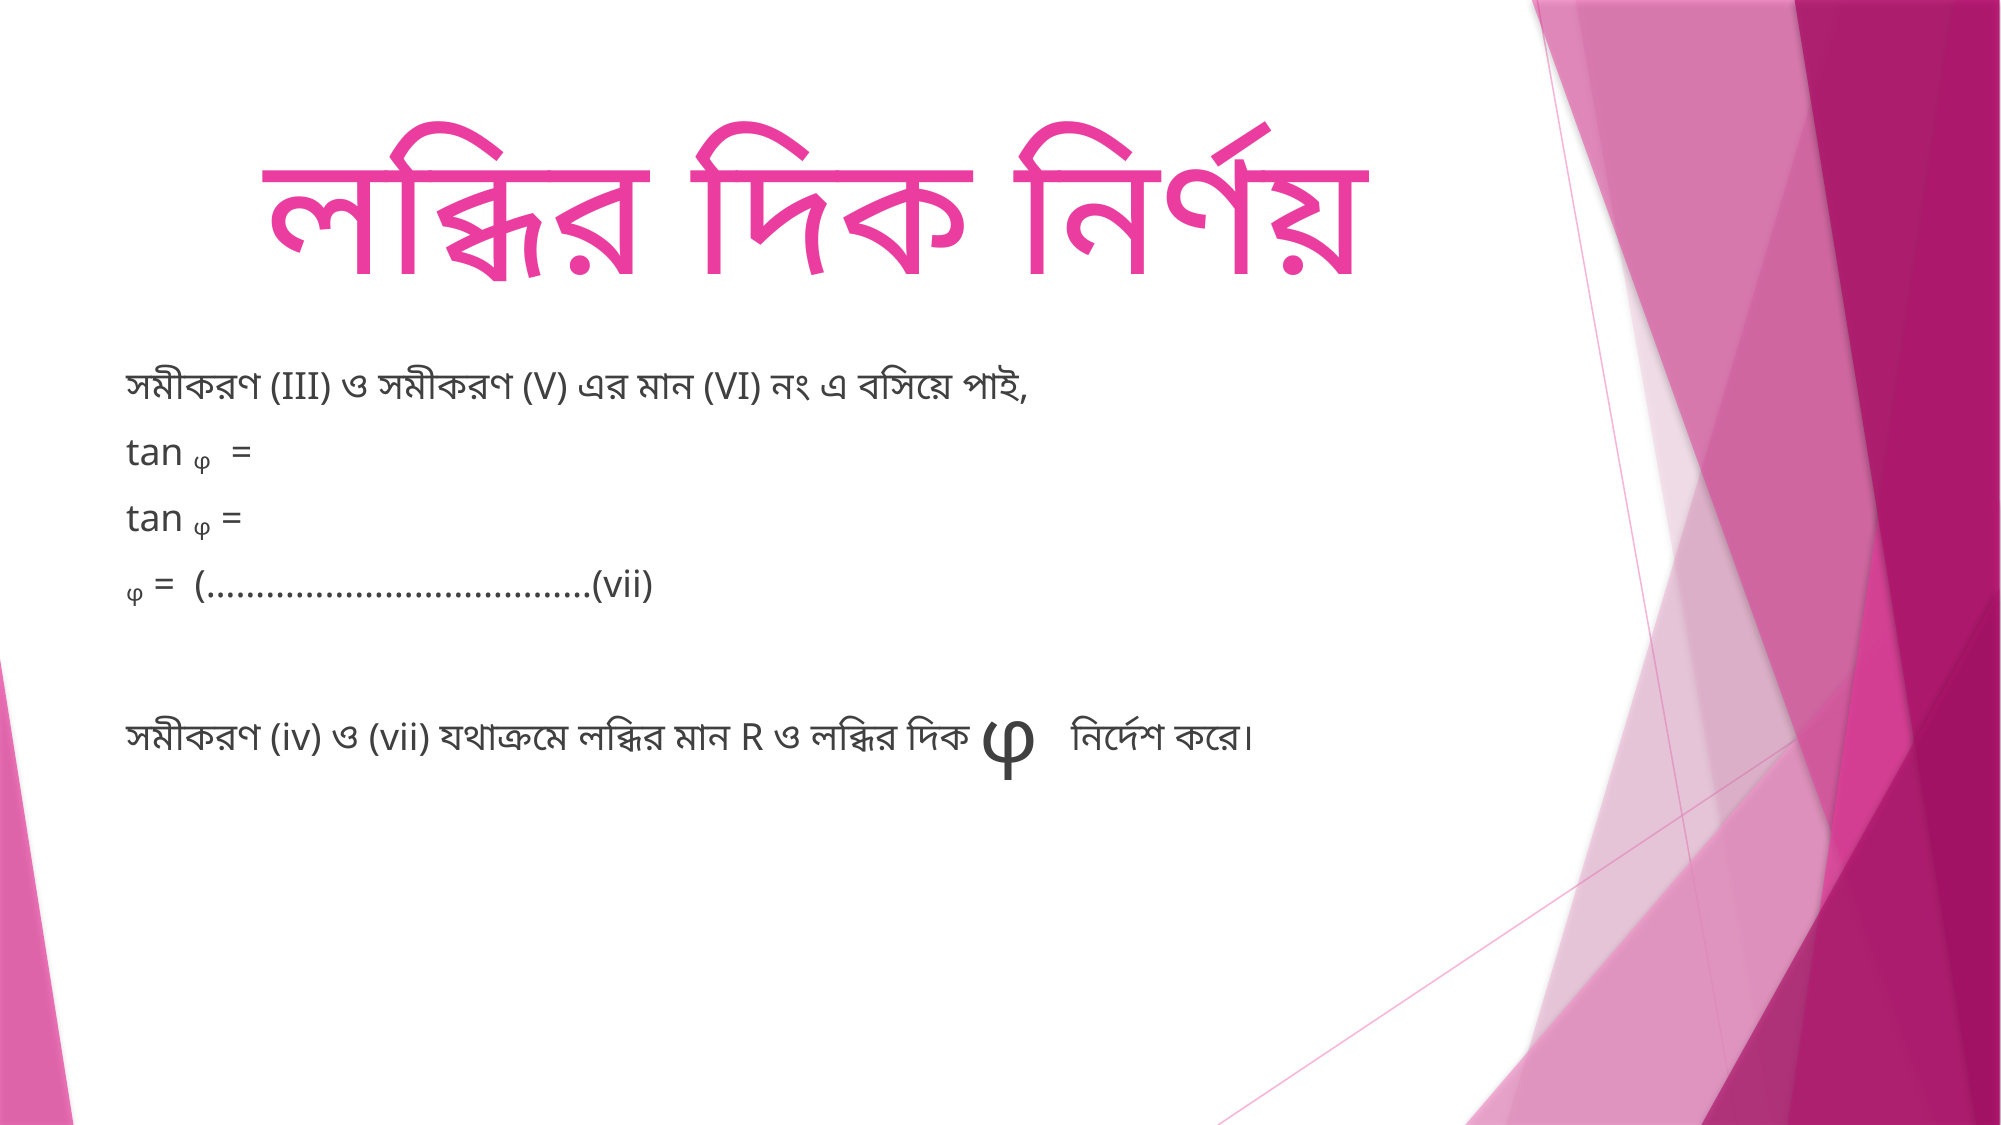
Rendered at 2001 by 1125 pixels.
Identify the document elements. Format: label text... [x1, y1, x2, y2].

title লব্ধির দিক নির্ণয় [111, 99, 1522, 317]
